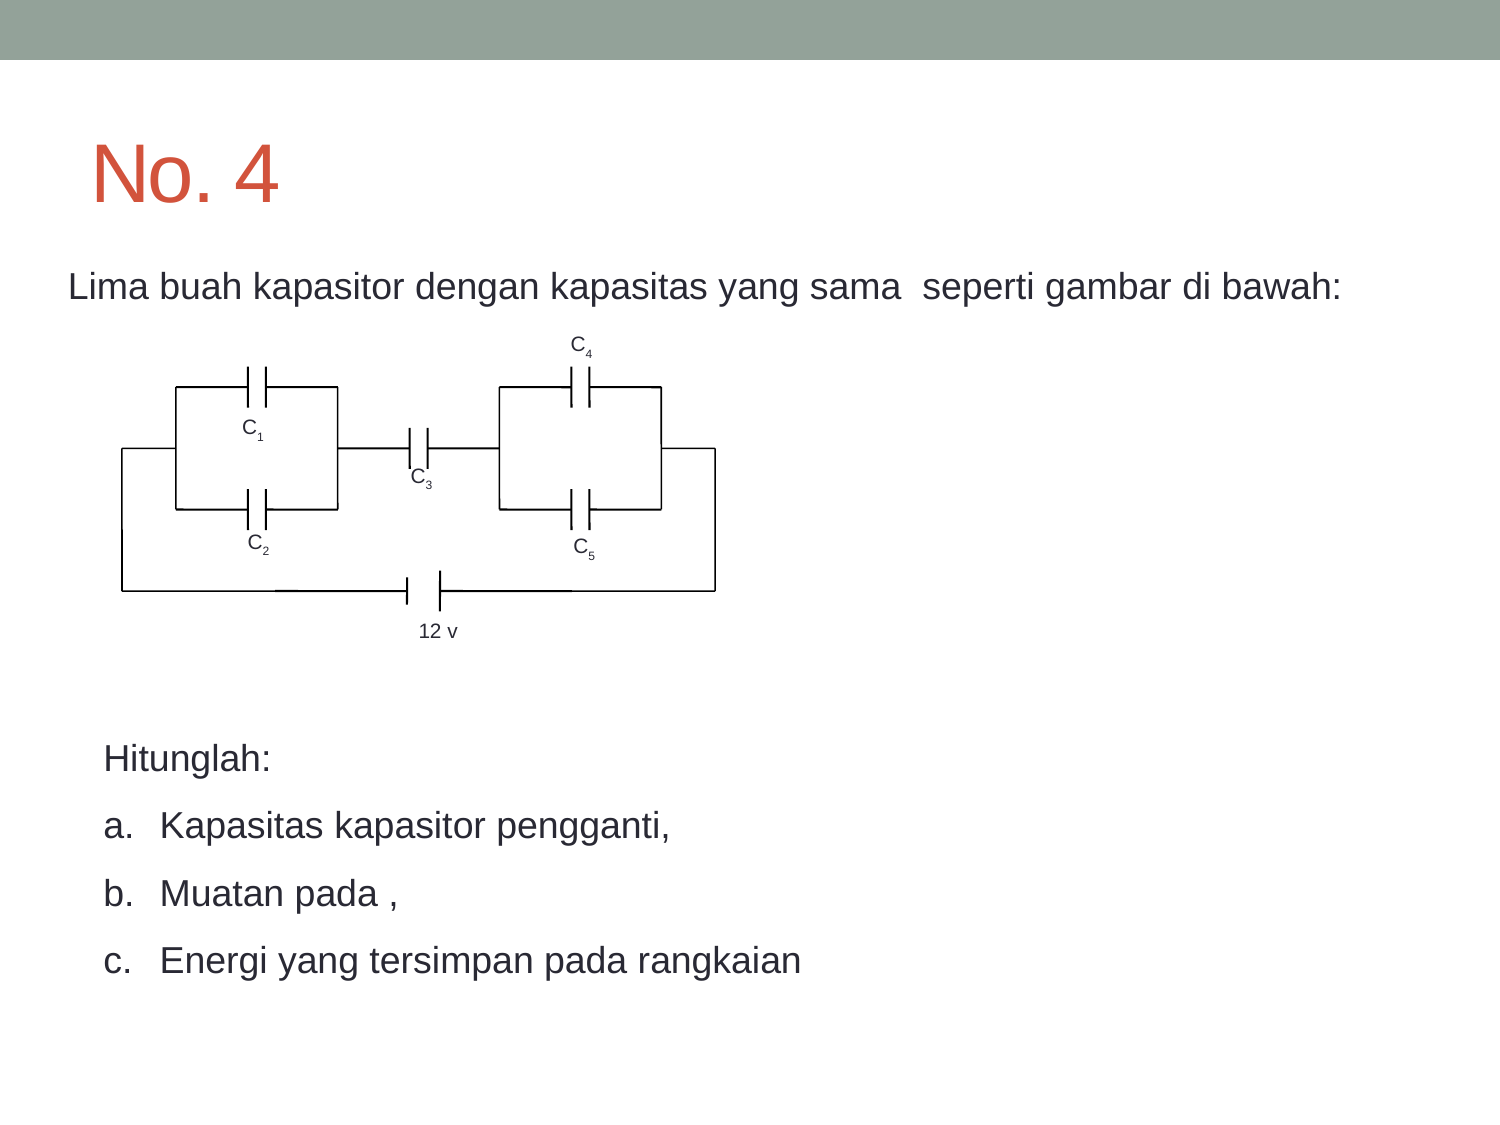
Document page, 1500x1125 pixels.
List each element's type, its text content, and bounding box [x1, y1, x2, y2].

title No. 4 [75, 87, 1425, 250]
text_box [120, 330, 751, 670]
